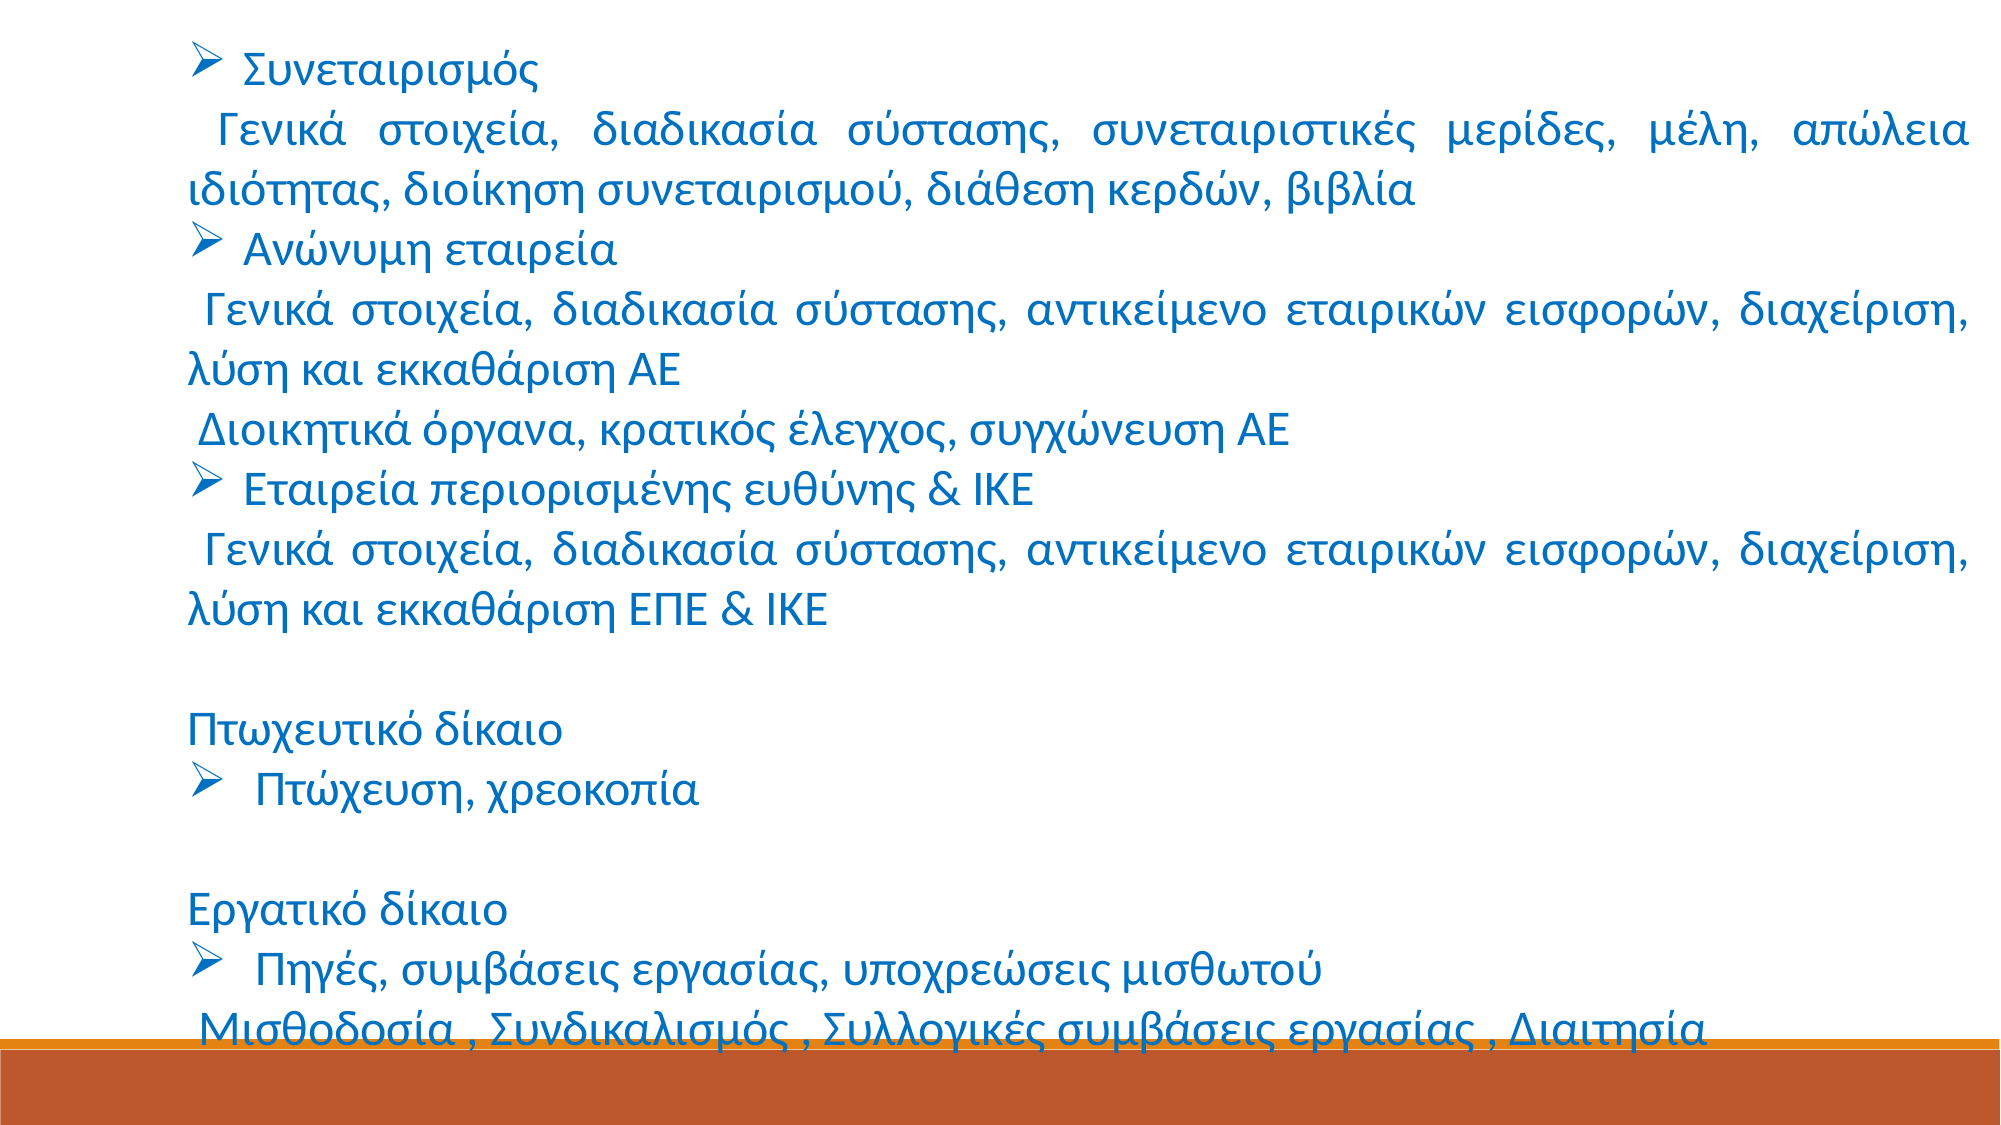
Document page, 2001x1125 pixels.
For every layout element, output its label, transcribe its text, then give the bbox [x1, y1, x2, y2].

text_box Συνεταιρισμός Γενικά στοιχεία, διαδικασία σύστασης, συνεταιριστικές μερίδες, μέλη, απώλεια ιδιότητας, διοίκηση συνεταιρισμού, διάθεση κερδών, βιβλία Ανώνυμη εταιρεία Γενικά στοιχεία, διαδικασία σύστασης, αντικείμενο εταιρικών εισφορών, διαχείριση, λύση και εκκαθάριση ΑΕ Διοικητικά όργανα, κρατικός έλεγχος, συγχώνευση ΑΕ Εταιρεία περιορισμένης ευθύνης & ΙΚΕ Γενικά στοιχεία, διαδικασία σύστασης, αντικείμενο εταιρικών εισφορών, διαχείριση, λύση και εκκαθάριση ΕΠΕ & ΙΚΕ Πτωχευτικό δίκαιο Πτώχευση, χρεοκοπία Εργατικό δίκαιο Πηγές, συμβάσεις εργασίας, υποχρεώσεις μισθωτού Μισθοδοσία , Συνδικαλισμός , Συλλογικές συμβάσεις εργασίας , Διαιτησία [172, 28, 1986, 1064]
